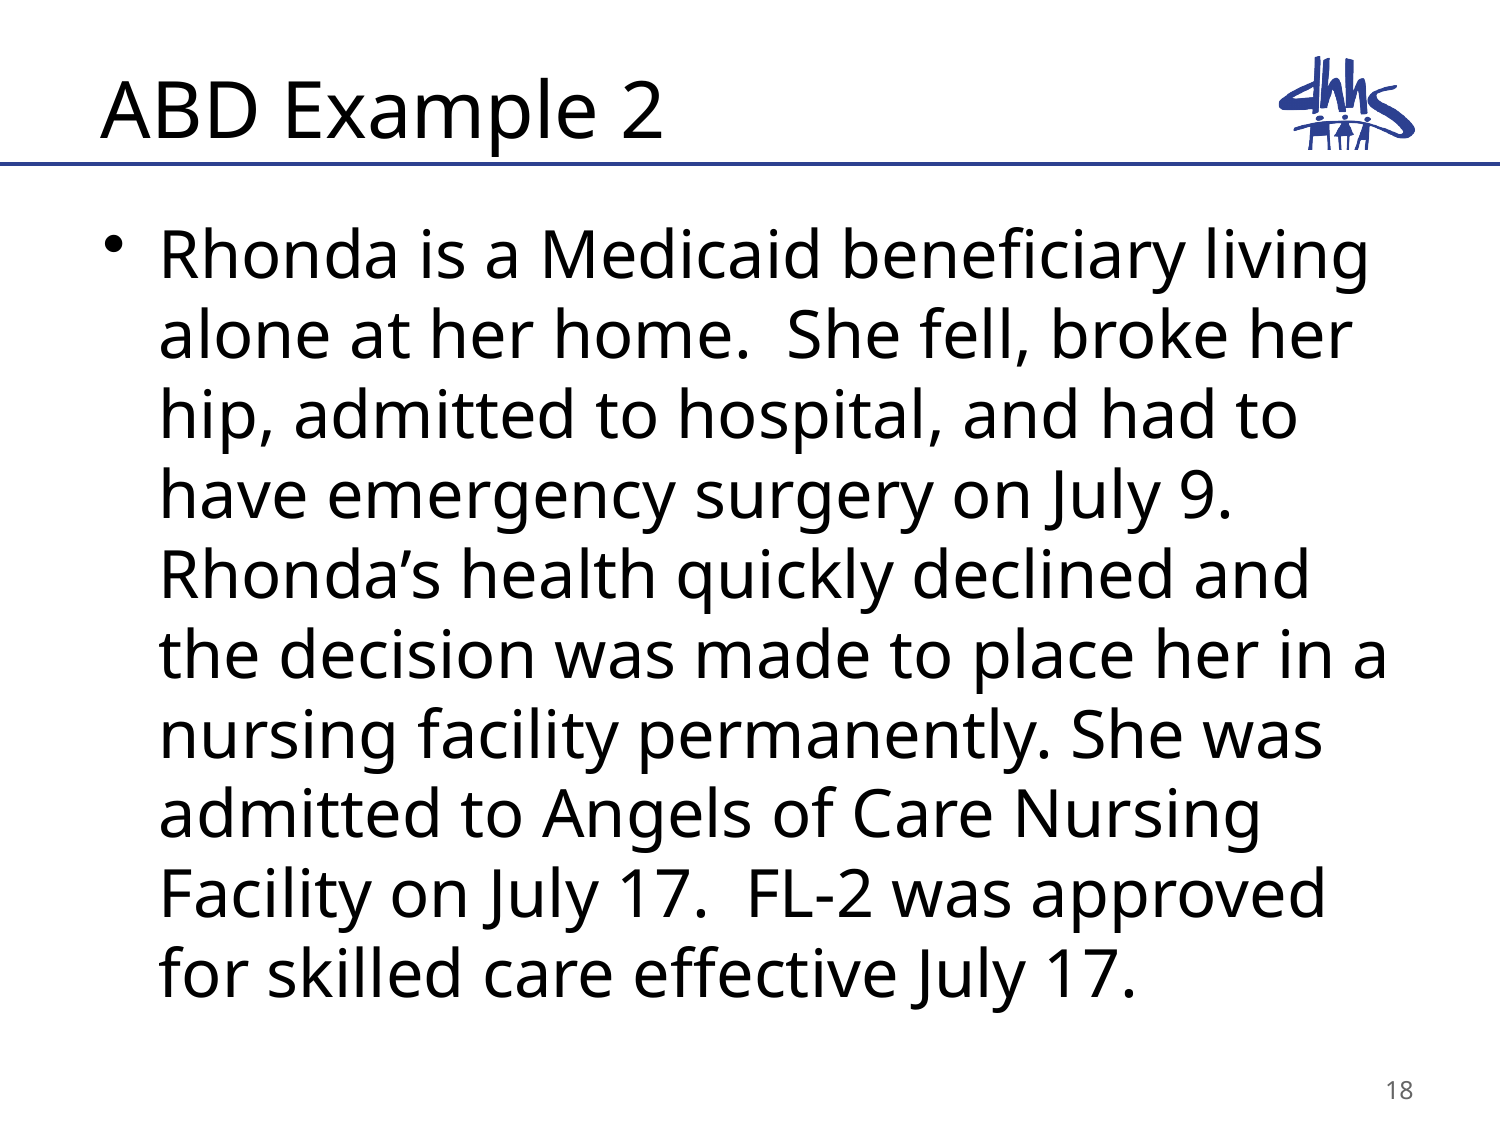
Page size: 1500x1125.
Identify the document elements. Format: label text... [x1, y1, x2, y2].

title ABD Example 2 [85, 31, 1271, 182]
picture [1278, 56, 1437, 150]
list Rhonda is a Medicaid beneficiary living alone at her home. She fell, broke her hip, admitted to hospital, and had to have emergency surgery on July 9. Rhonda’s health quickly declined and the decision was made to place her in a nursing facility permanently. She was admitted to Angels of Care Nursing Facility on July 17. FL-2 was approved for skilled care effective July 17. [87, 204, 1413, 1025]
